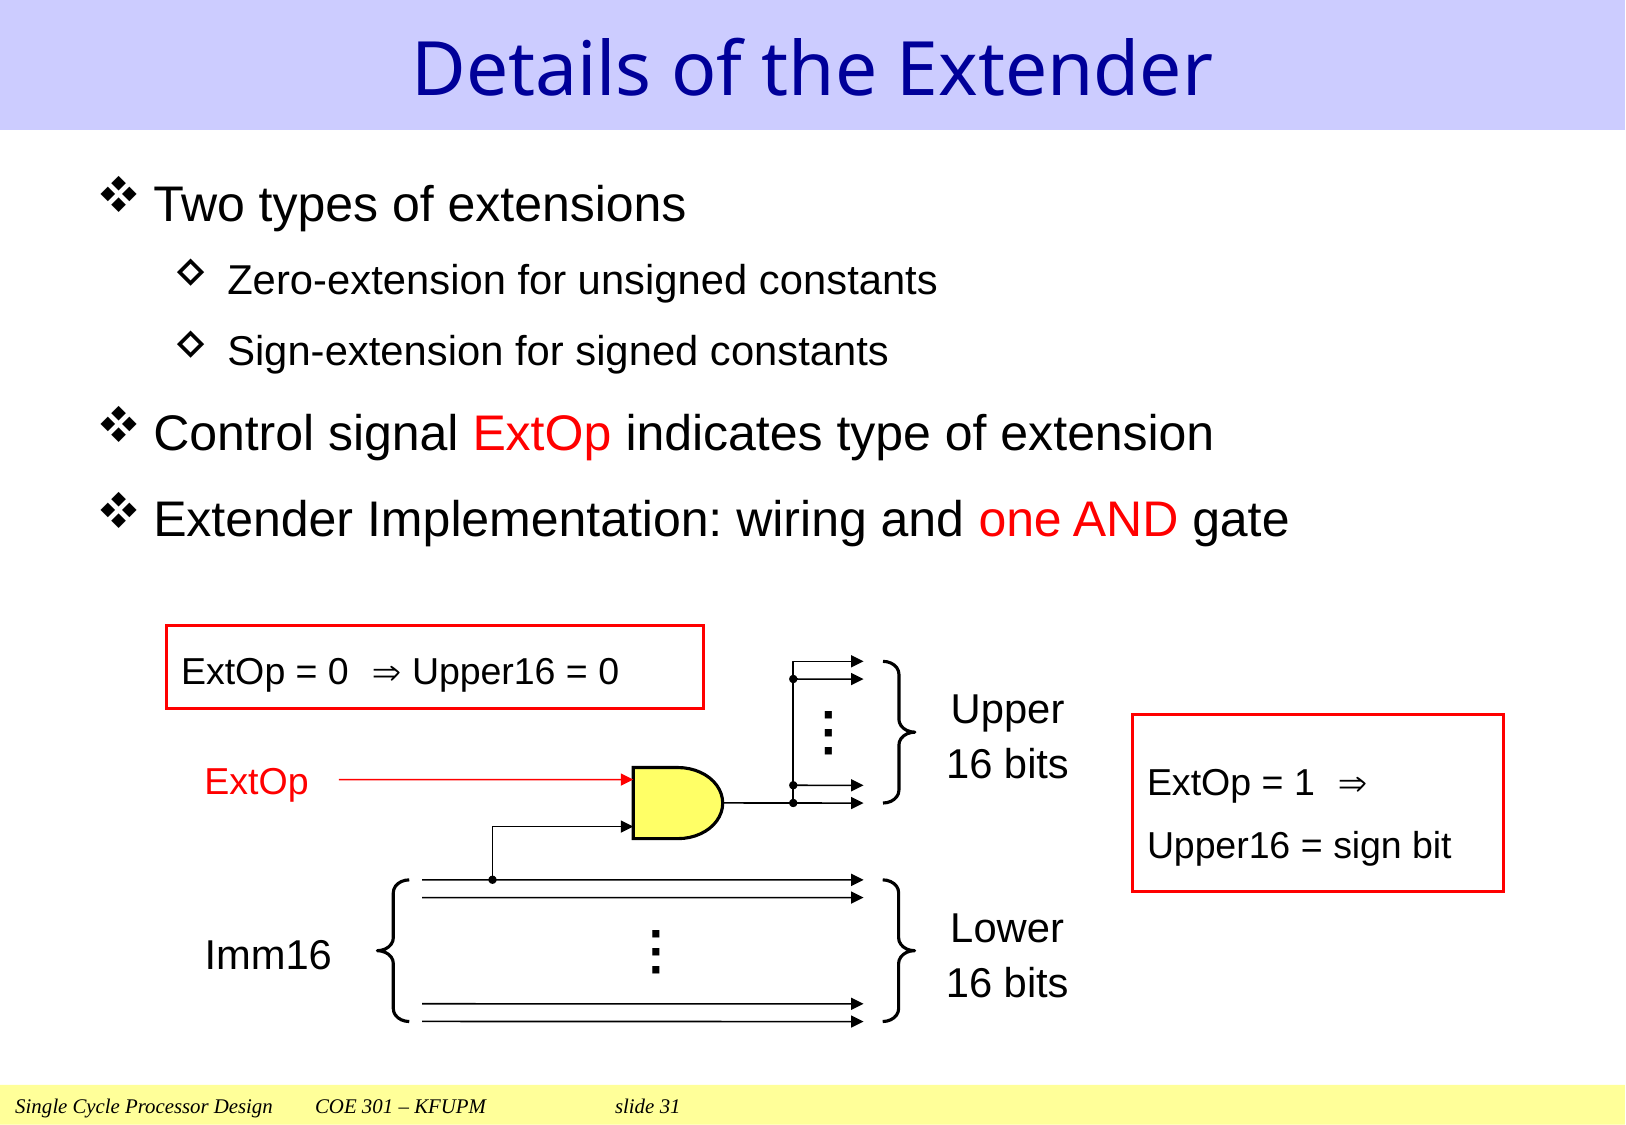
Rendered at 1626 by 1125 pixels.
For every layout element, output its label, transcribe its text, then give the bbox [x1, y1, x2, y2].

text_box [204, 655, 1095, 1028]
text_box ExtOp = 1  Upper16 = sign bit [1132, 714, 1504, 892]
list Two types of extensions Zero-extension for unsigned constants Sign-extension for signed constants Control signal ExtOp indicates type of extension Extender Implementation: wiring and one AND gate [81, 157, 1544, 645]
title Details of the Extender [0, 0, 1625, 130]
text_box ExtOp = 0  Upper16 = 0 [166, 625, 704, 709]
